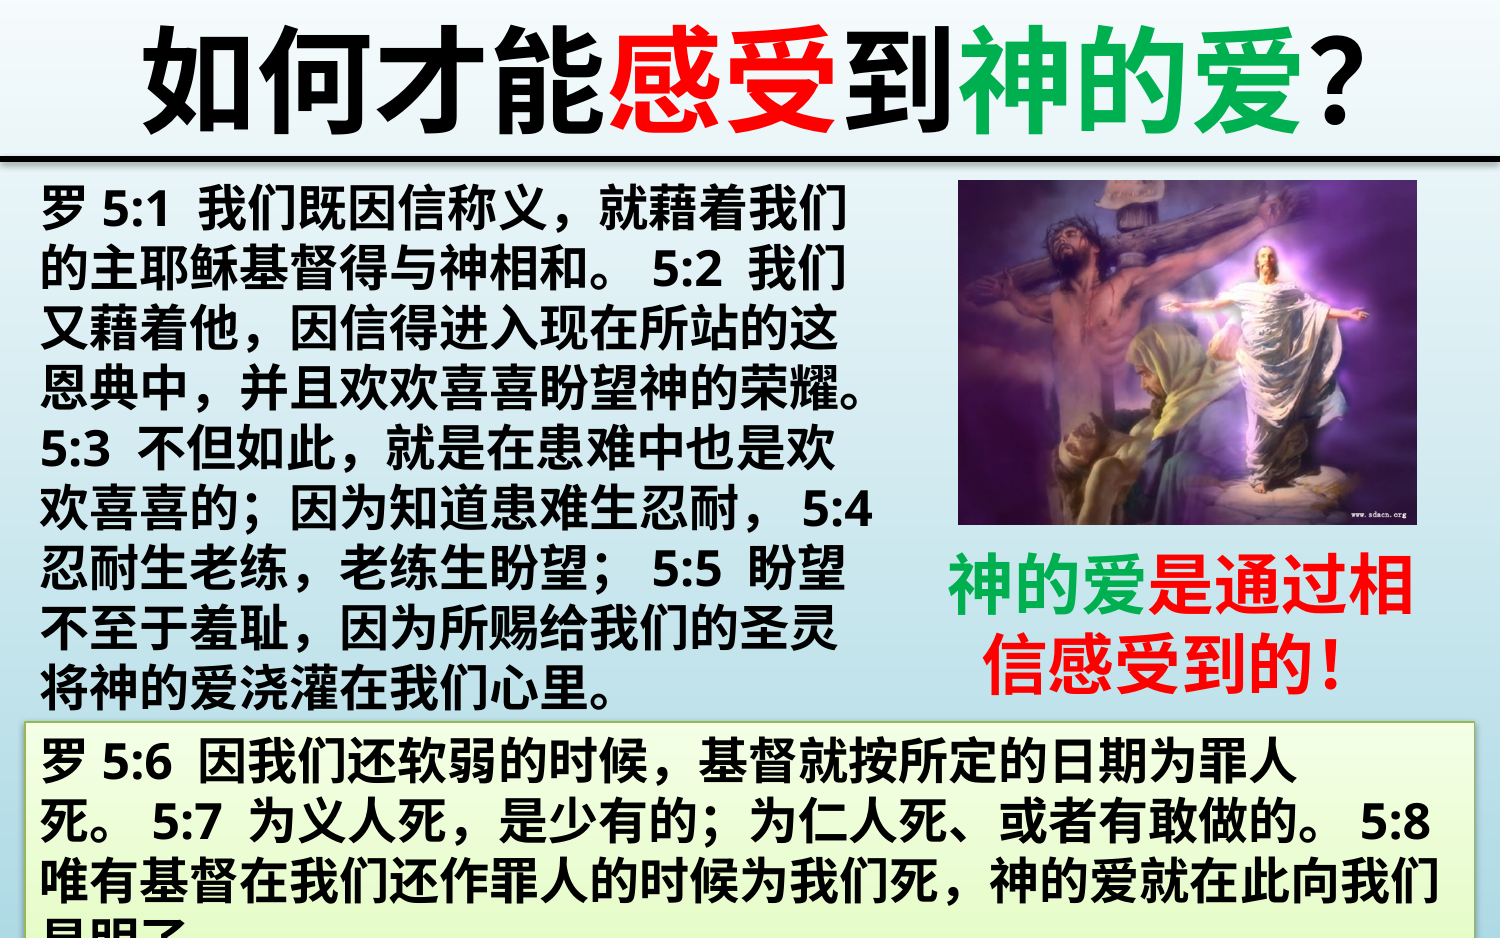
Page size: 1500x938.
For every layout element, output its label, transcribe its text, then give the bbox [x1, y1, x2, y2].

text_box 罗5:6 因我们还软弱的时候，基督就按所定的日期为罪人死。5:7 为义人死，是少有的；为仁人死、或者有敢做的。5:8 唯有基督在我们还作罪人的时候为我们死，神的爱就在此向我们显明了。 [24, 721, 1475, 938]
picture [957, 180, 1417, 525]
text_box 罗5:1 我们既因信称义，就藉着我们的主耶稣基督得与神相和。5:2 我们又藉着他，因信得进入现在所站的这恩典中，并且欢欢喜喜盼望神的荣耀。5:3 不但如此，就是在患难中也是欢欢喜喜的；因为知道患难生忍耐，5:4 忍耐生老练，老练生盼望；5:5 盼望不至于羞耻，因为所赐给我们的圣灵将神的爱浇灌在我们心里。 [24, 168, 900, 720]
text_box 神的爱是通过相信感受到的！ [900, 535, 1463, 710]
text_box 如何才能感受到神的爱？ [125, 0, 1350, 154]
